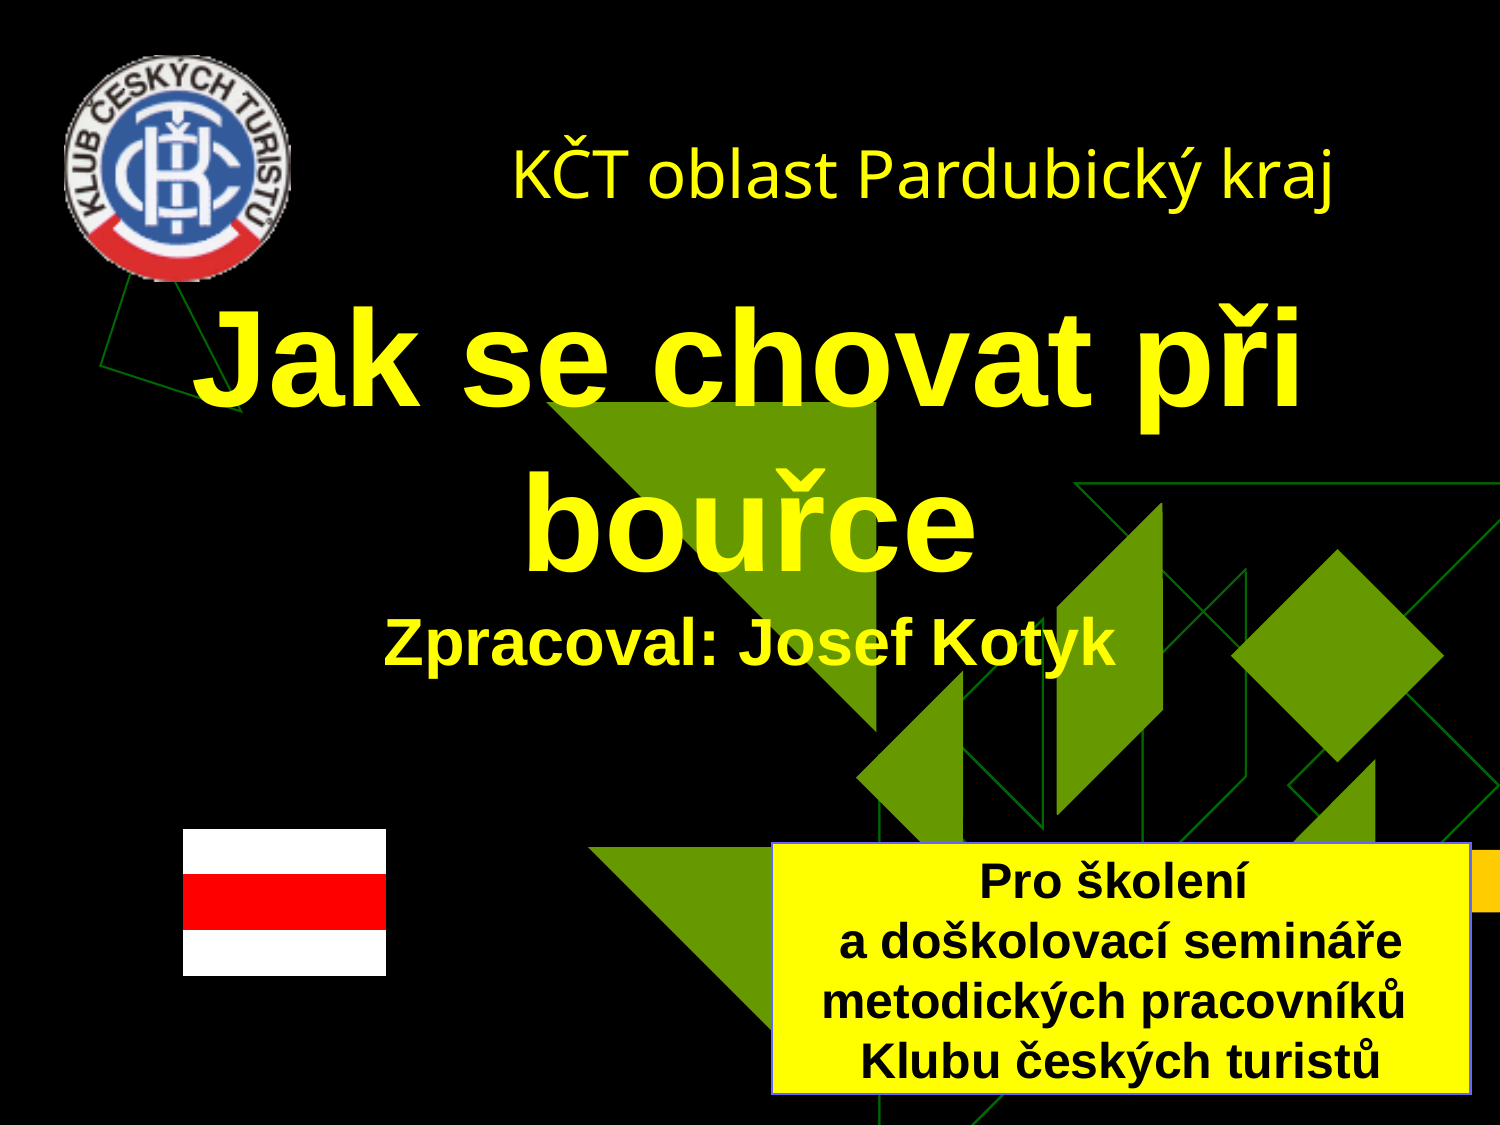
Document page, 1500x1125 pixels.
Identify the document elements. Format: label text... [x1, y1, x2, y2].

picture [64, 55, 291, 282]
subtitle Pro školení a doškolovací semináře metodických pracovníků Klubu českých turistů [771, 842, 1472, 1095]
picture [182, 829, 386, 977]
title KČT oblast Pardubický kraj [295, 113, 1352, 220]
text_box Jak se chovat při bouřce Zpracoval: Josef Kotyk [76, 261, 1424, 686]
